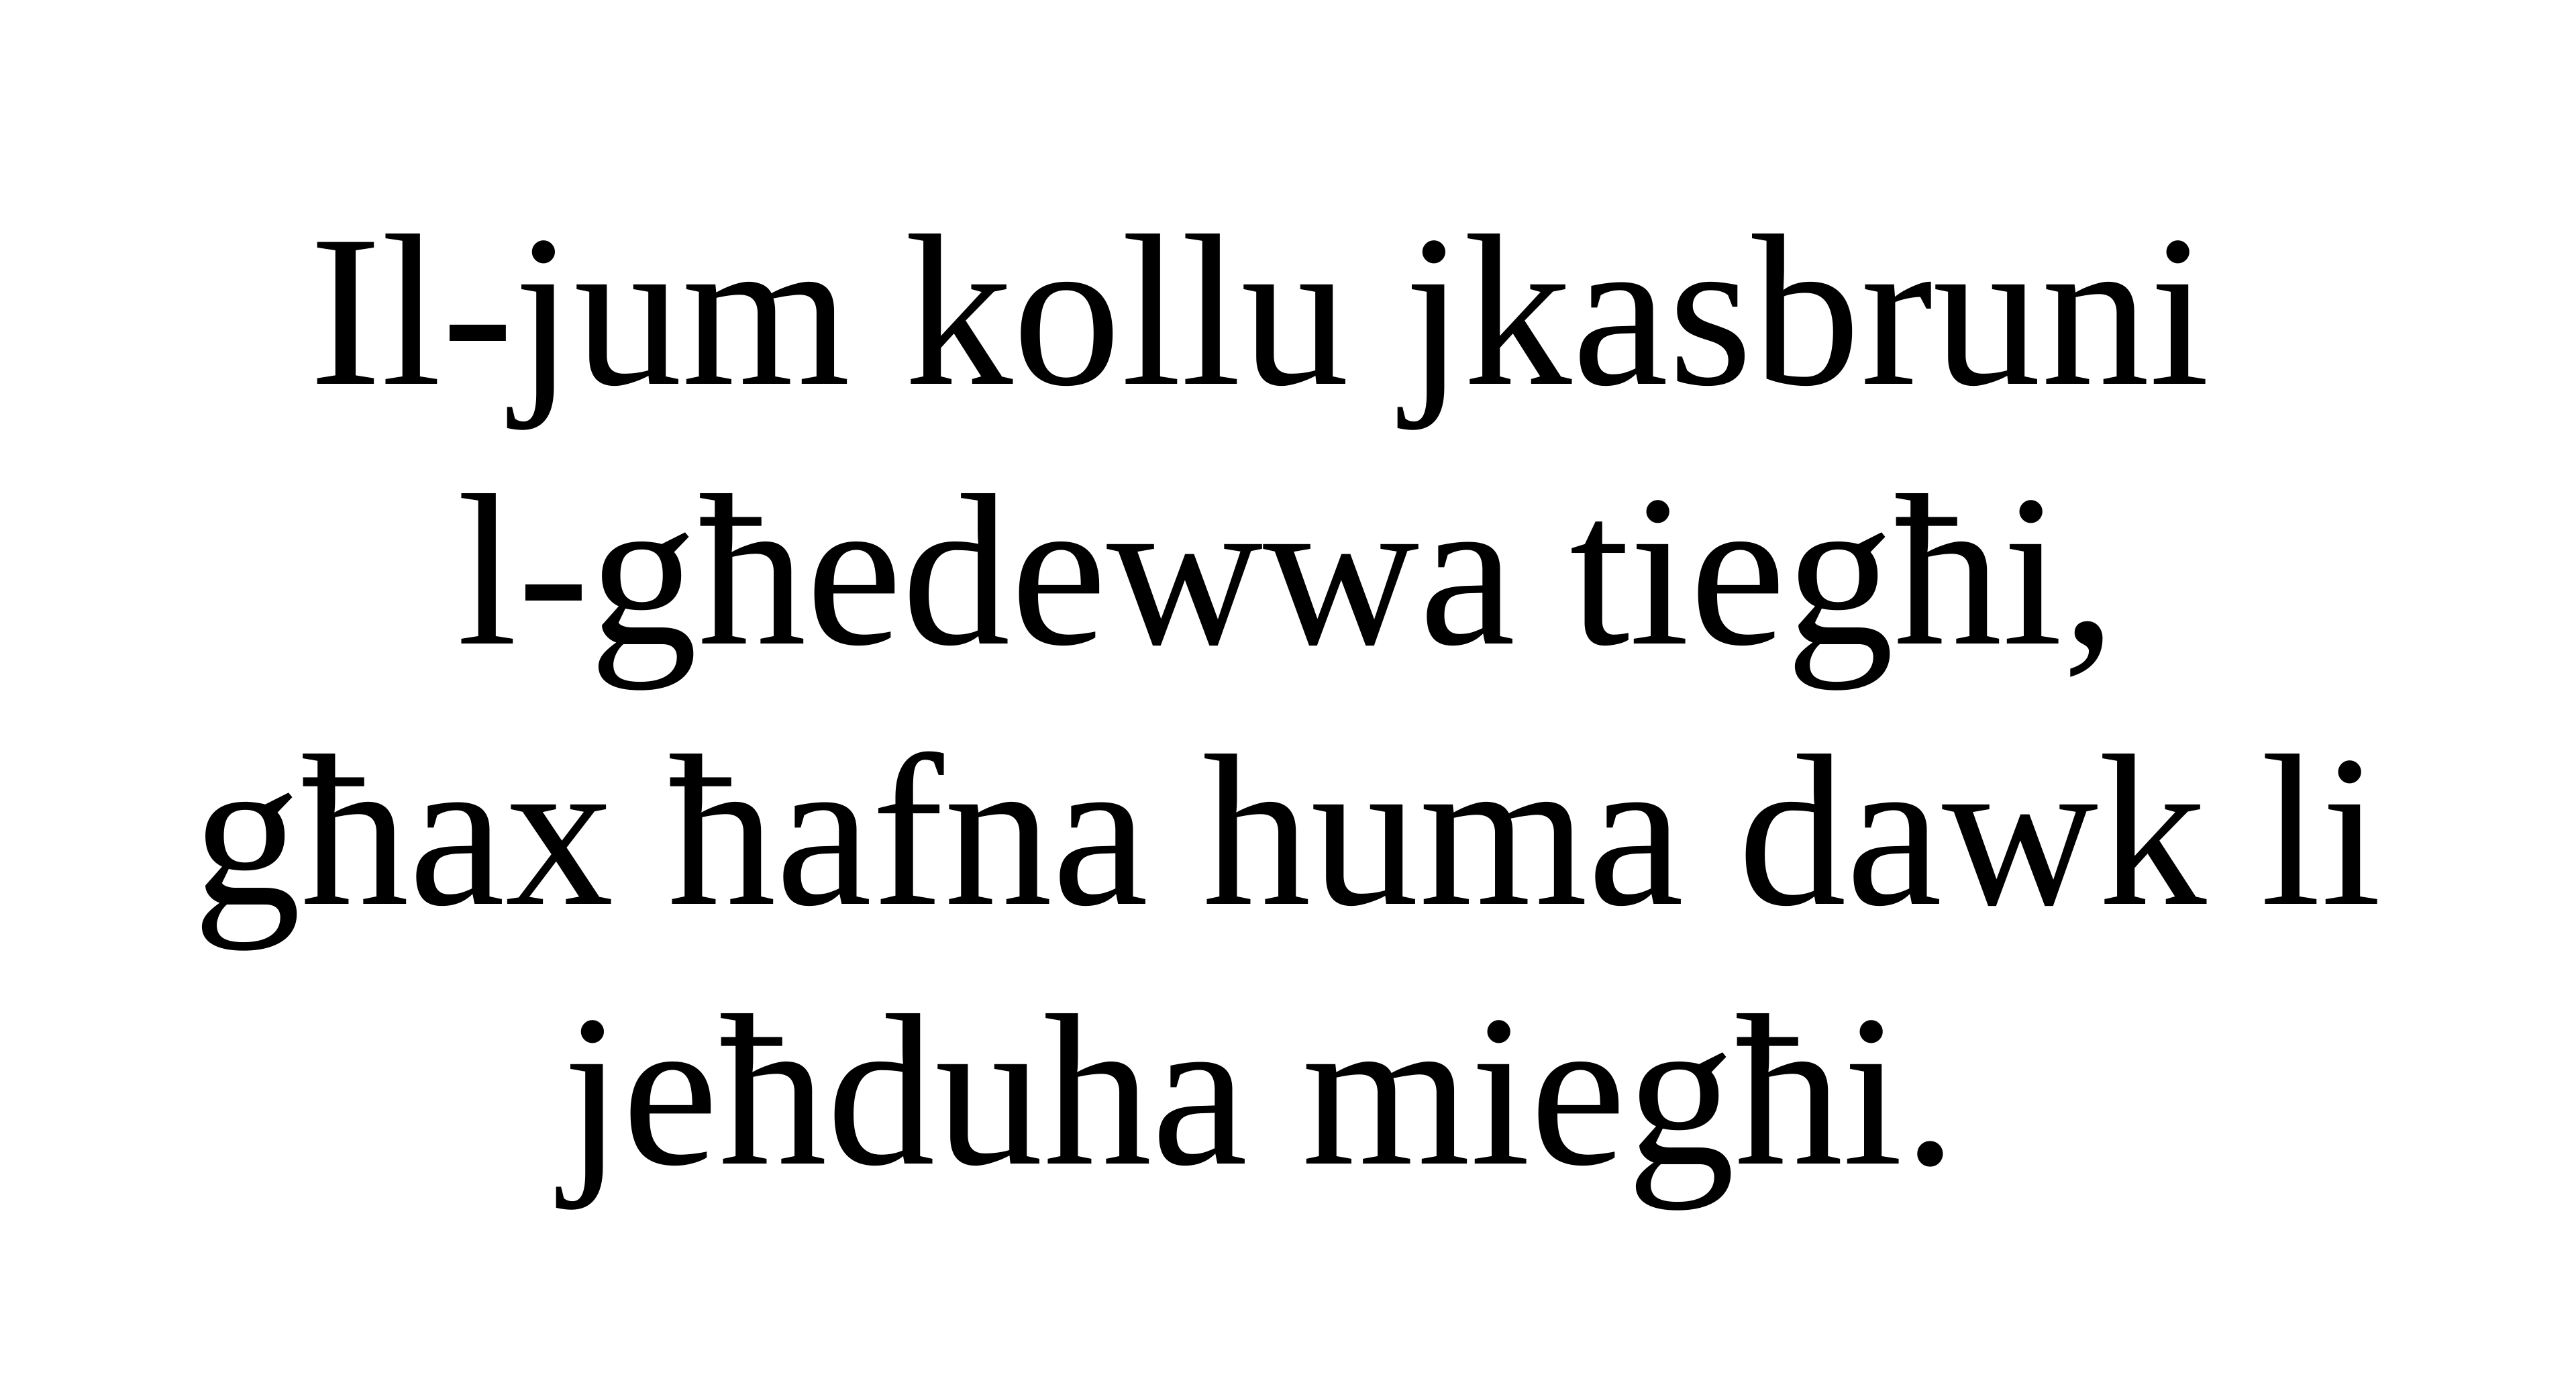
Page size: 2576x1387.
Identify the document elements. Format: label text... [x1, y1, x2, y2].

text_box Il-jum kollu jkasbruni l-għedewwa tiegħi, għax ħafna huma dawk li jeħduha miegħi. [51, 162, 2524, 1213]
